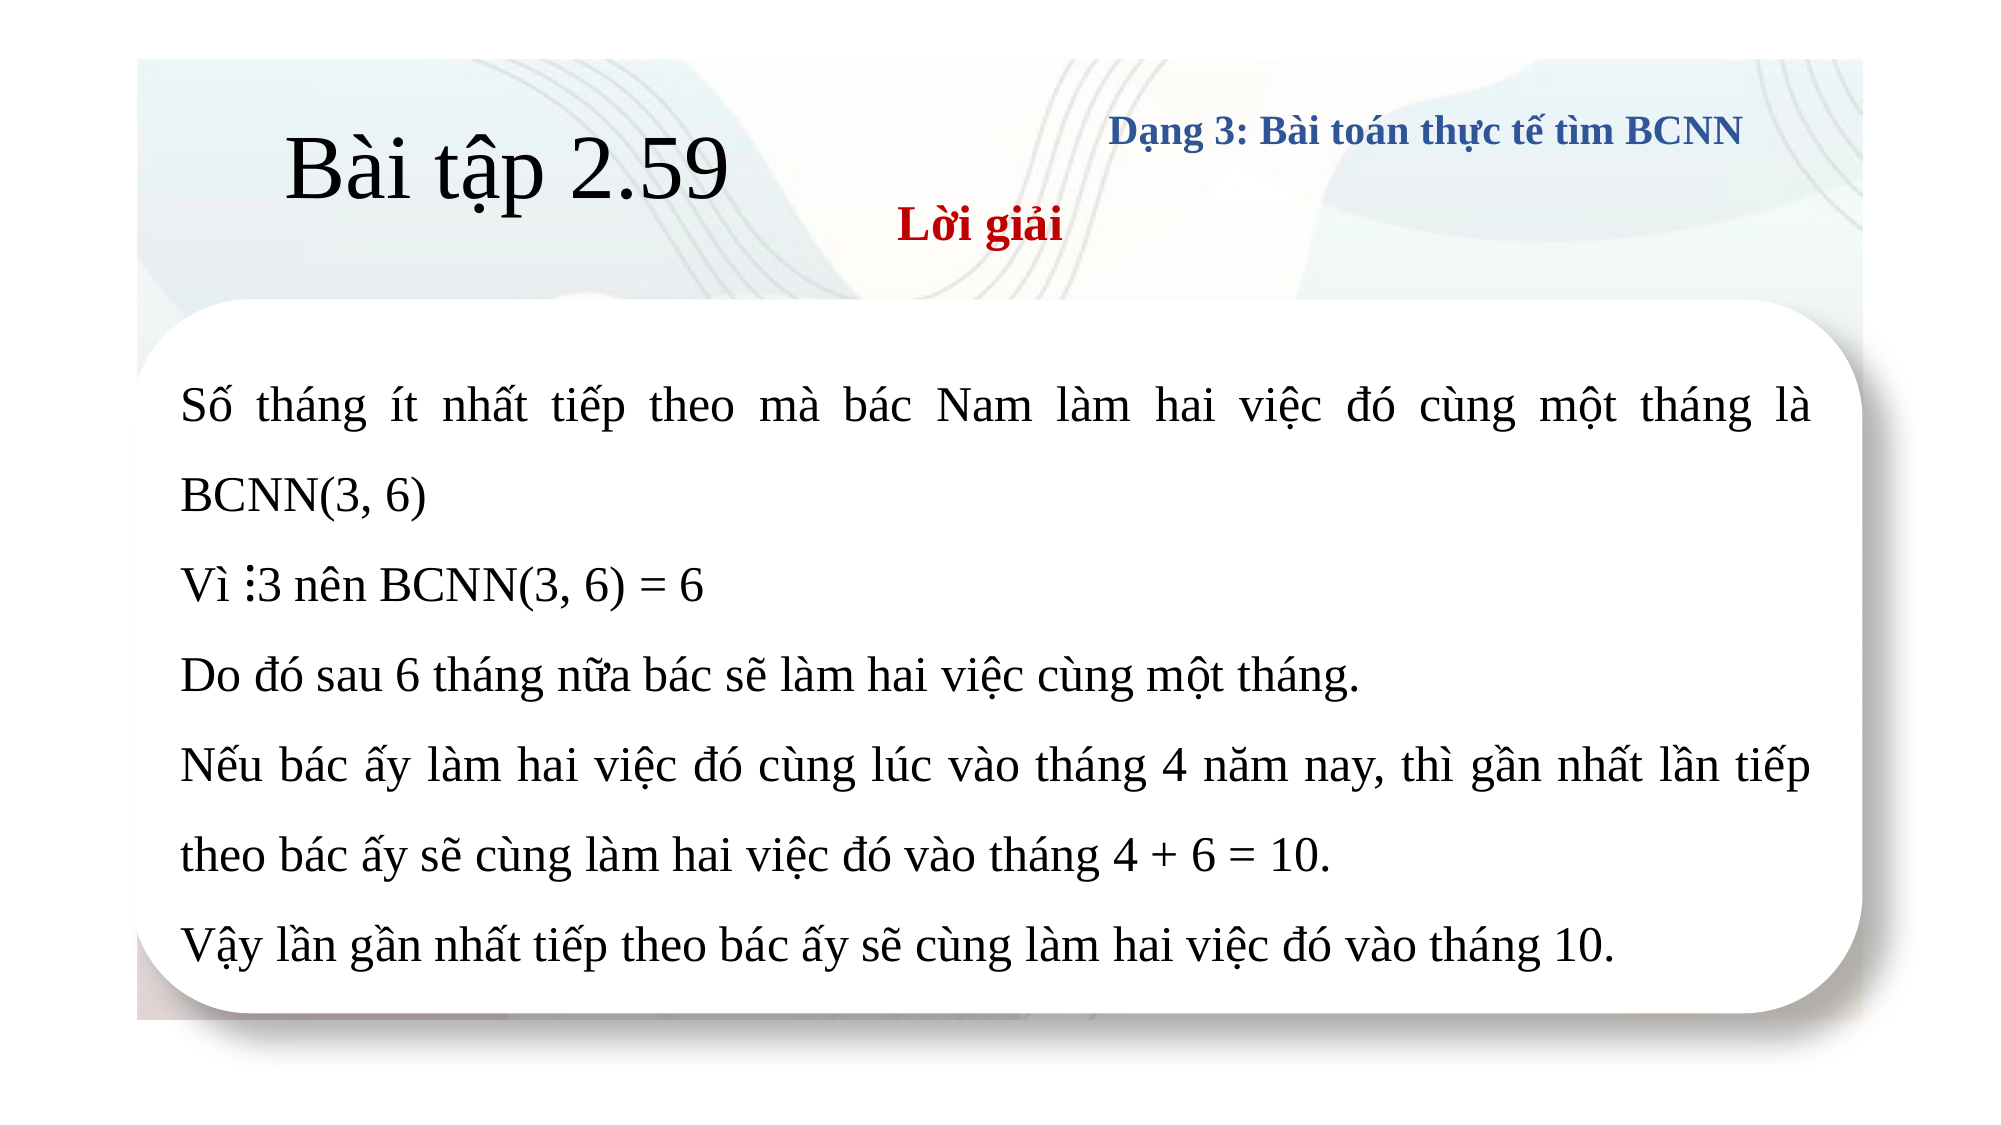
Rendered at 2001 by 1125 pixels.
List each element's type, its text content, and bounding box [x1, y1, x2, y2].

text_box Lời giải [882, 182, 1091, 258]
picture [137, 59, 1863, 399]
text_box Số tháng ít nhất tiếp theo mà bác Nam làm hai việc đó cùng một tháng là BCNN(3, 6) Vì ⁝3 nên BCNN(3, 6) = 6 Do đó sau 6 tháng nữa bác sẽ làm hai việc cùng một tháng. Nếu bác ấy làm hai việc đó cùng lúc vào tháng 4 năm nay, thì gần nhất lần tiếp theo bác ấy sẽ cùng làm hai việc đó vào tháng 4 + 6 = 10. Vậy lần gần nhất tiếp theo bác ấy sẽ cùng làm hai việc đó vào tháng 10. [129, 298, 1864, 1015]
text_box Dạng 3: Bài toán thực tế tìm BCNN [1093, 95, 1759, 160]
title Bài tập 2.59 [269, 59, 1863, 278]
picture [137, 914, 1863, 1020]
